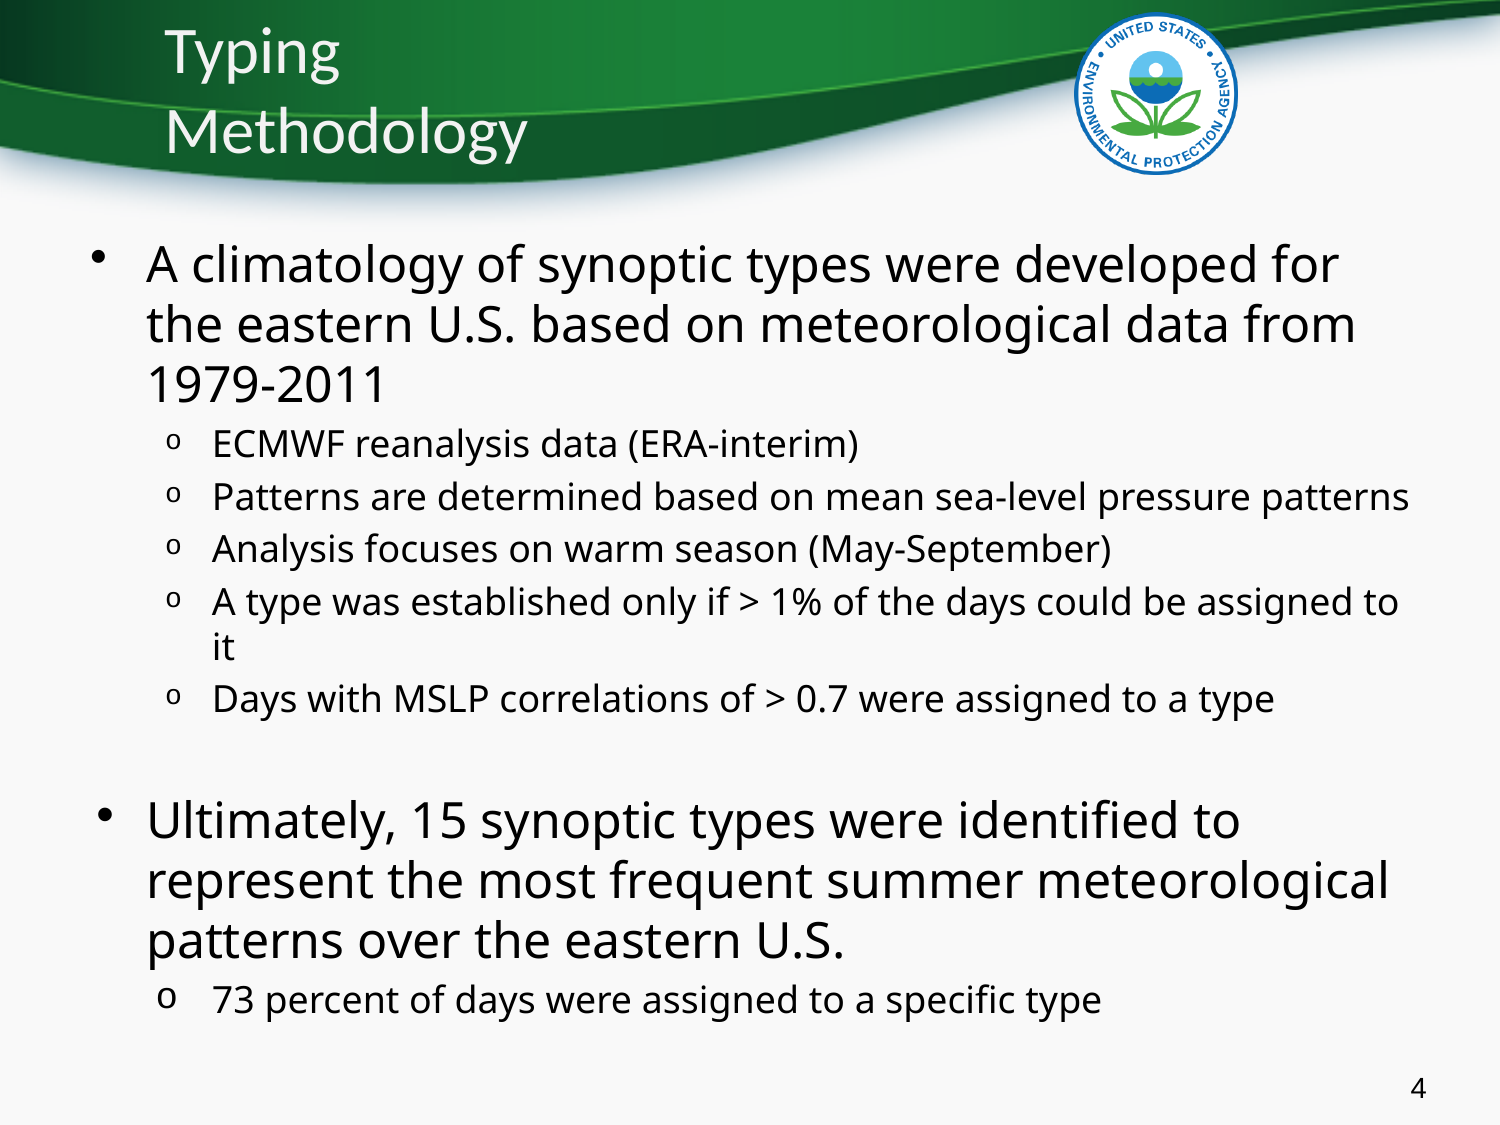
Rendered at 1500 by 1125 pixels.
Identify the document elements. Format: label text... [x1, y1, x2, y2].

list A climatology of synoptic types were developed for the eastern U.S. based on meteorological data from 1979-2011 ECMWF reanalysis data (ERA-interim) Patterns are determined based on mean sea-level pressure patterns Analysis focuses on warm season (May-September) A type was established only if > 1% of the days could be assigned to it Days with MSLP correlations of > 0.7 were assigned to a type Ultimately, 15 synoptic types were identified to represent the most frequent summer meteorological patterns over the eastern U.S. 73 percent of days were assigned to a specific type [74, 224, 1438, 1088]
picture [0, 0, 1500, 1125]
text_box 4 [1337, 1062, 1500, 1125]
text_box Typing Methodology [149, 0, 588, 175]
